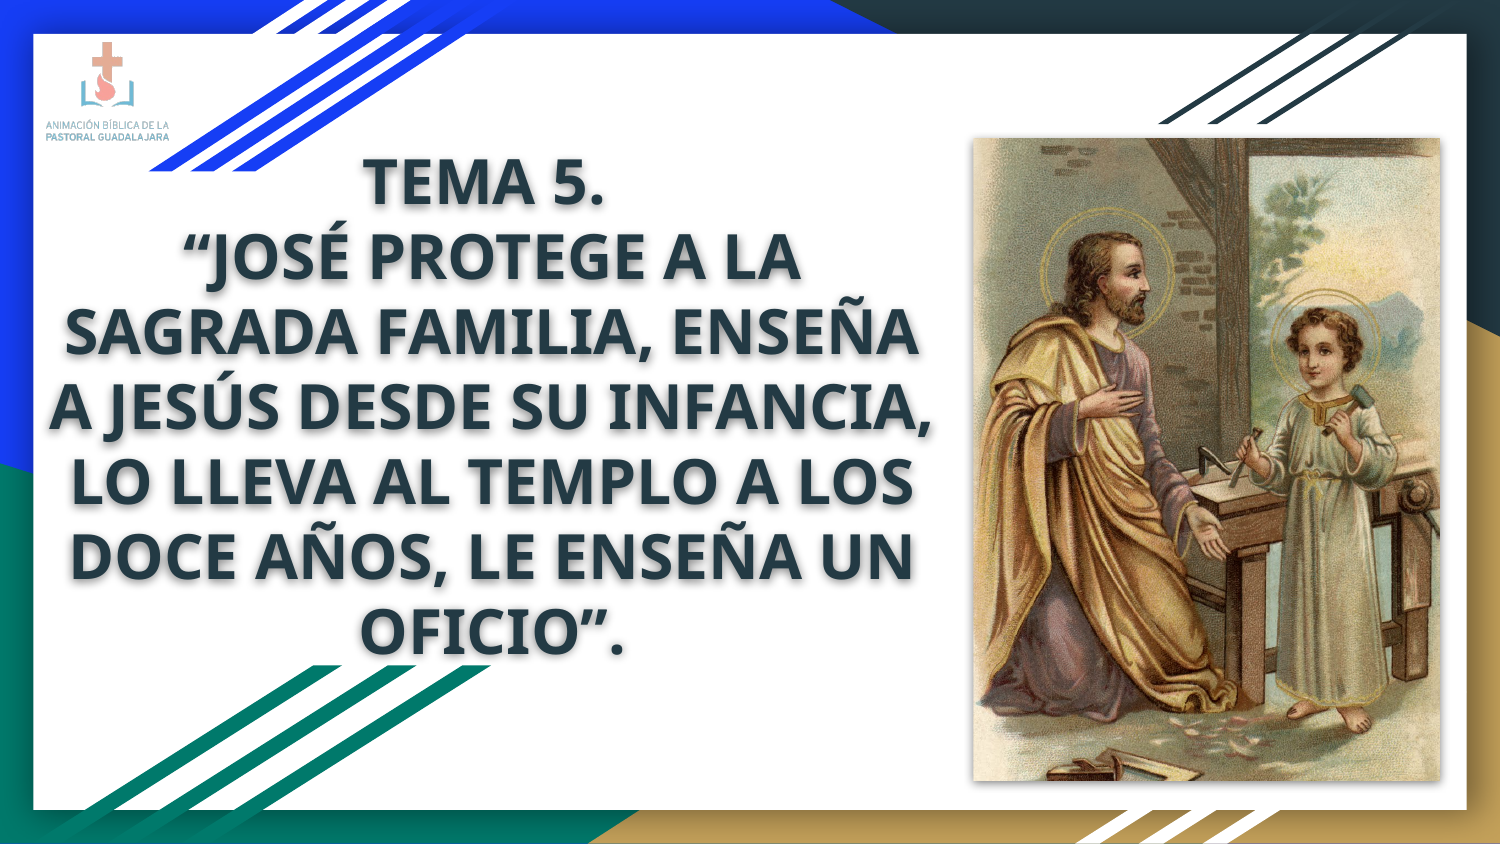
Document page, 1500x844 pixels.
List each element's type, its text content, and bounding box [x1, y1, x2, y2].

picture [40, 37, 178, 147]
picture [973, 138, 1441, 781]
title TEMA 5. “JOSÉ PROTEGE A LA SAGRADA FAMILIA, ENSEÑA A JESÚS DESDE SU INFANCIA, LO LLEVA AL TEMPLO A LOS DOCE AÑOS, LE ENSEÑA UN OFICIO”. [24, 163, 962, 645]
